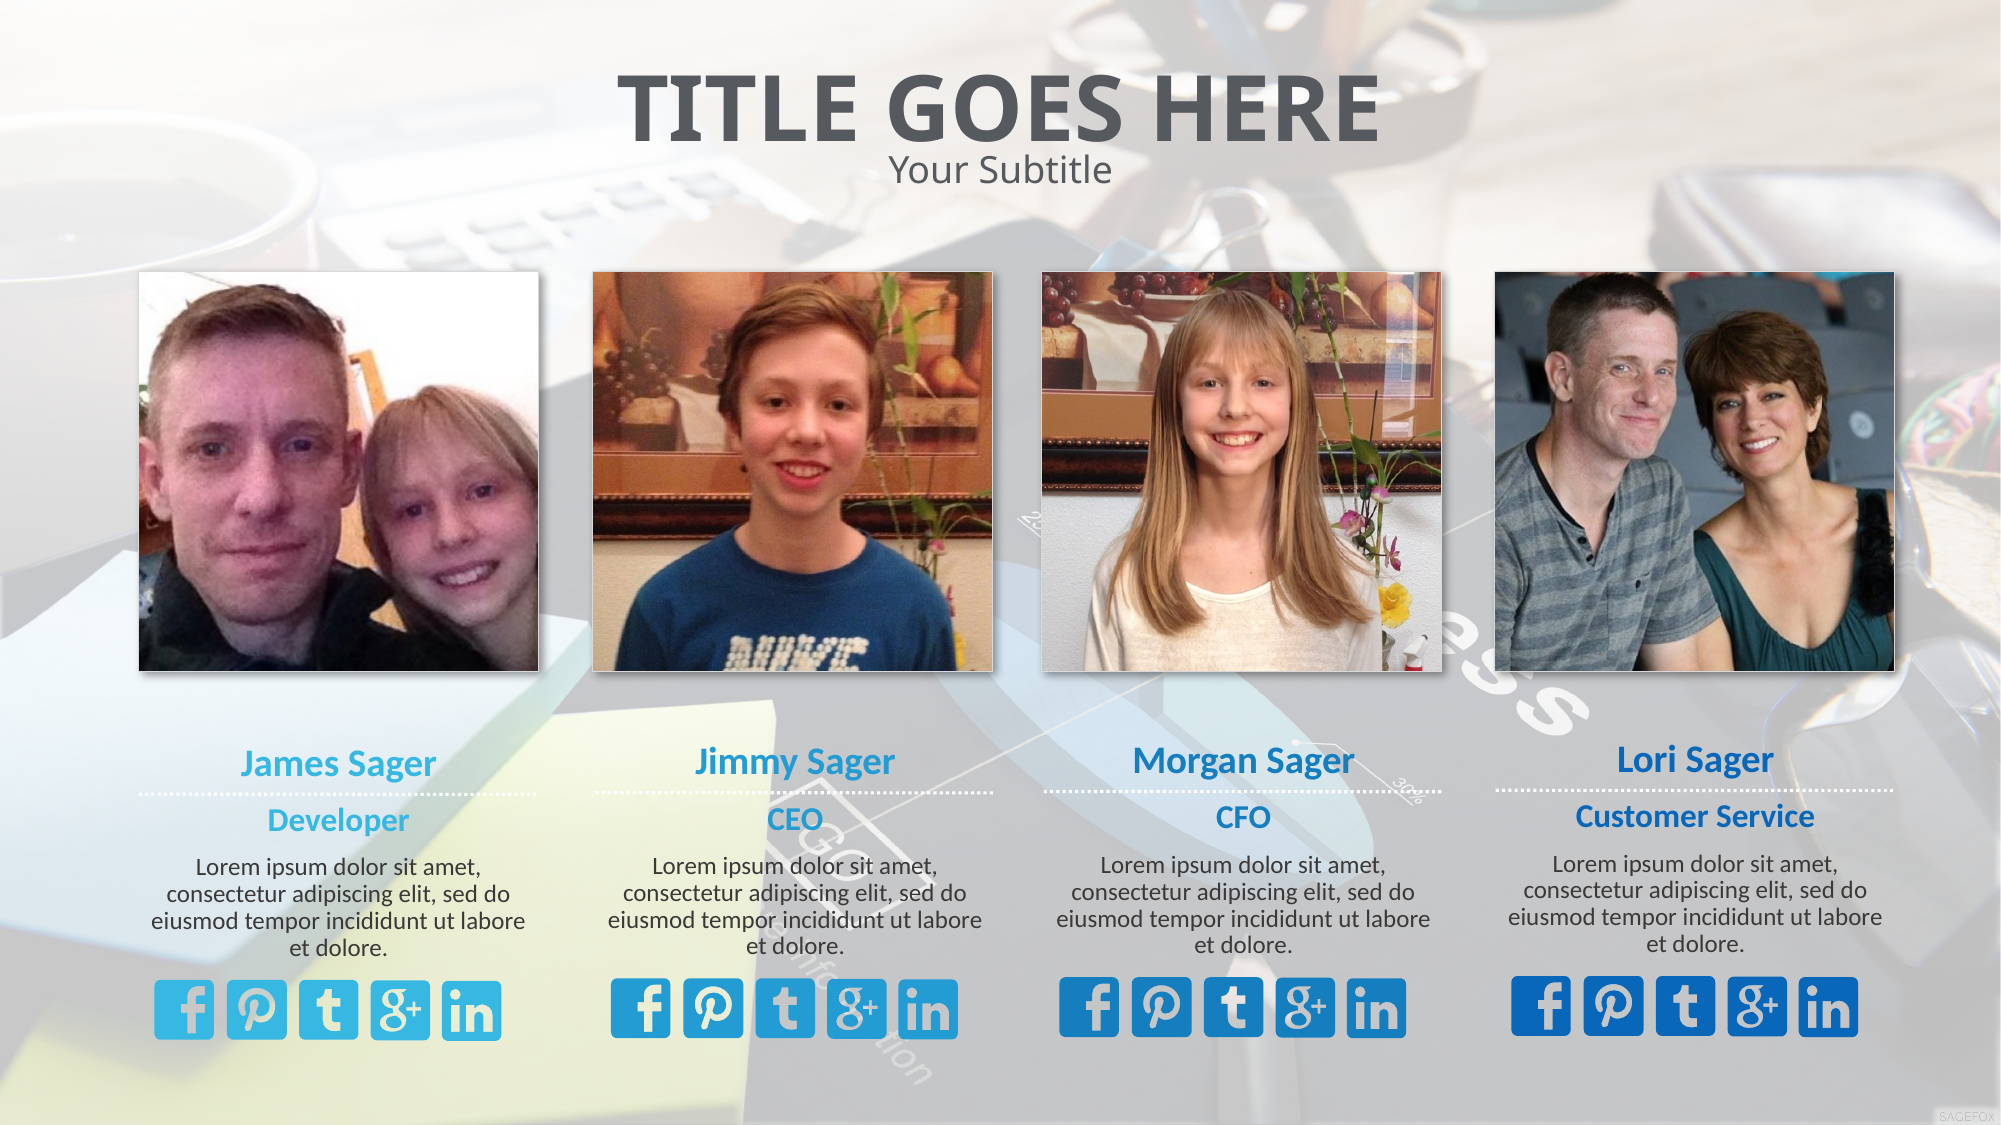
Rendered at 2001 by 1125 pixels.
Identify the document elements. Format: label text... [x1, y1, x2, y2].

text_box James Sager [163, 742, 514, 785]
text_box [591, 270, 993, 672]
text_box [138, 270, 540, 672]
text_box [1040, 270, 1442, 672]
text_box [1494, 271, 1896, 673]
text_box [154, 979, 502, 1041]
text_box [548, 42, 1452, 199]
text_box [1059, 977, 1407, 1039]
text_box Lorem ipsum dolor sit amet, consectetur adipiscing elit, sed do eiusmod tempor incididunt ut labore et dolore. [1043, 851, 1444, 965]
text_box CFO [1068, 797, 1419, 840]
text_box Developer [163, 799, 514, 842]
text_box Lorem ipsum dolor sit amet, consectetur adipiscing elit, sed do eiusmod tempor incididunt ut labore et dolore. [595, 852, 996, 966]
text_box Jimmy Sager [620, 740, 971, 784]
text_box Lorem ipsum dolor sit amet, consectetur adipiscing elit, sed do eiusmod tempor incididunt ut labore et dolore. [138, 854, 539, 968]
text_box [1511, 976, 1859, 1038]
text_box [610, 978, 958, 1040]
text_box Lori Sager [1520, 738, 1871, 781]
text_box Lorem ipsum dolor sit amet, consectetur adipiscing elit, sed do eiusmod tempor incididunt ut labore et dolore. [1495, 850, 1896, 964]
text_box Morgan Sager [1068, 739, 1419, 782]
text_box Customer Service [1520, 796, 1871, 839]
text_box CEO [620, 798, 971, 841]
